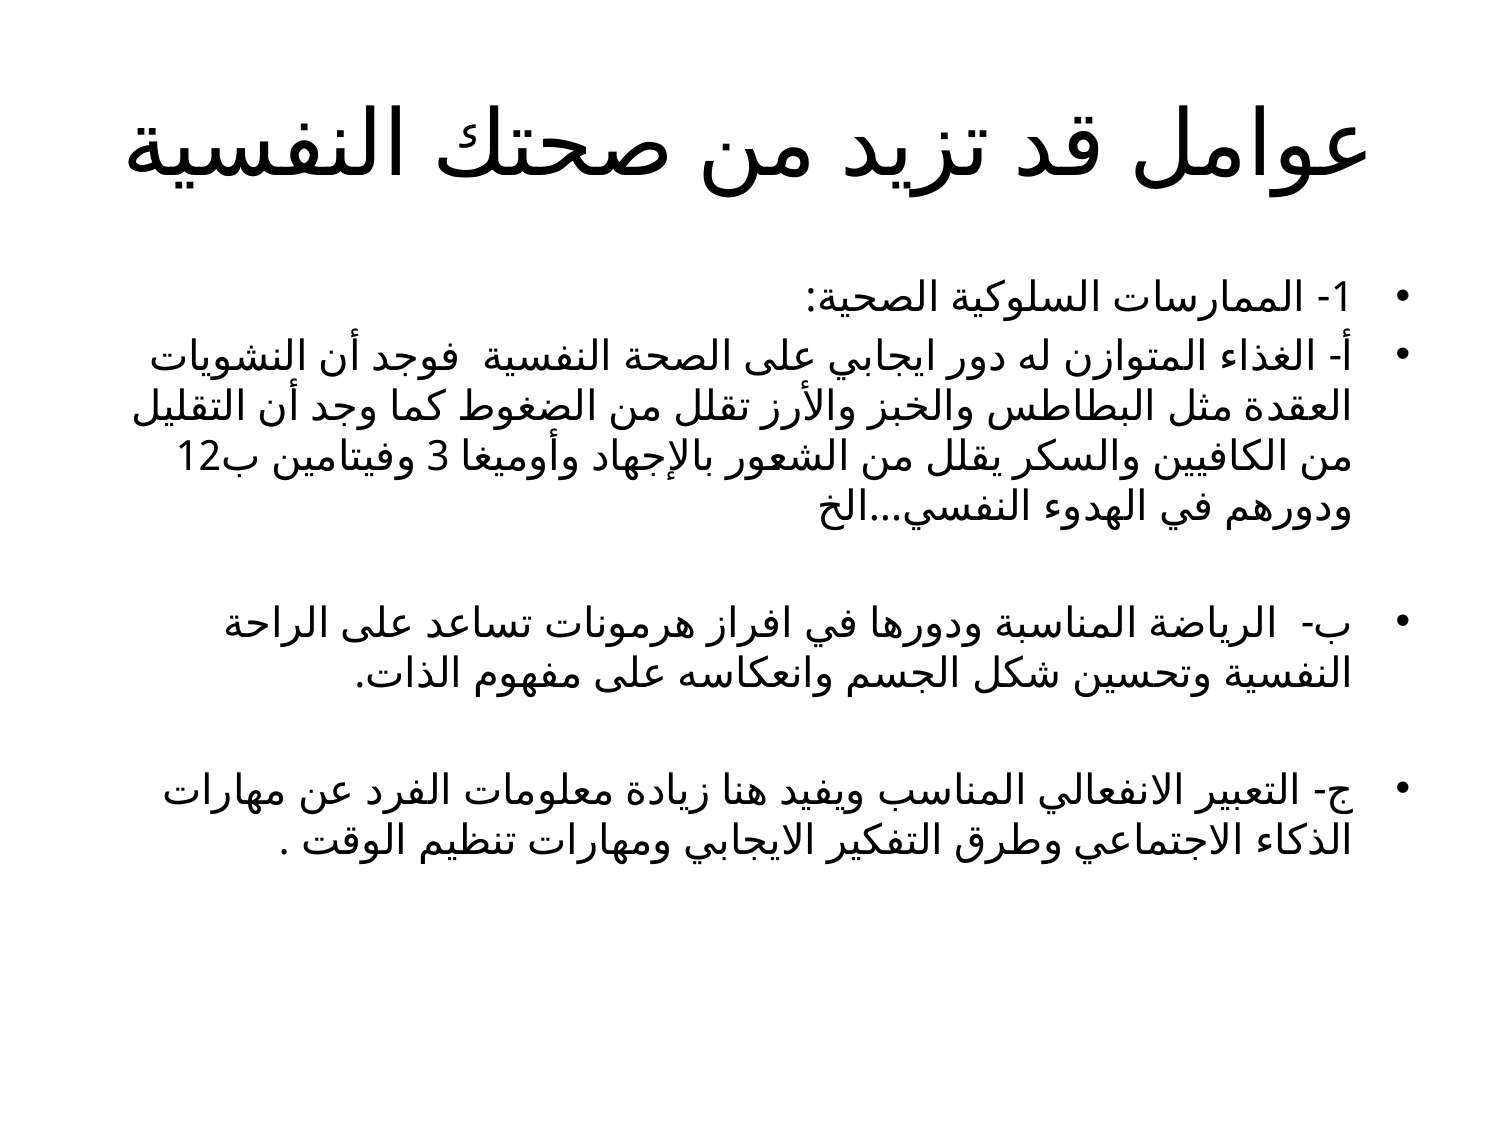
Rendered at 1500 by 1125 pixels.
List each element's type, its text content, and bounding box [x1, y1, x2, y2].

list 1- الممارسات السلوكية الصحية: أ- الغذاء المتوازن له دور ايجابي على الصحة النفسية فوجد أن النشويات العقدة مثل البطاطس والخبز والأرز تقلل من الضغوط كما وجد أن التقليل من الكافيين والسكر يقلل من الشعور بالإجهاد وأوميغا 3 وفيتامين ب12 ودورهم في الهدوء النفسي...الخ ب- الرياضة المناسبة ودورها في افراز هرمونات تساعد على الراحة النفسية وتحسين شكل الجسم وانعكاسه على مفهوم الذات. ج- التعبير الانفعالي المناسب ويفيد هنا زيادة معلومات الفرد عن مهارات الذكاء الاجتماعي وطرق التفكير الايجابي ومهارات تنظيم الوقت . [75, 262, 1425, 1005]
title عوامل قد تزيد من صحتك النفسية [75, 45, 1425, 233]
